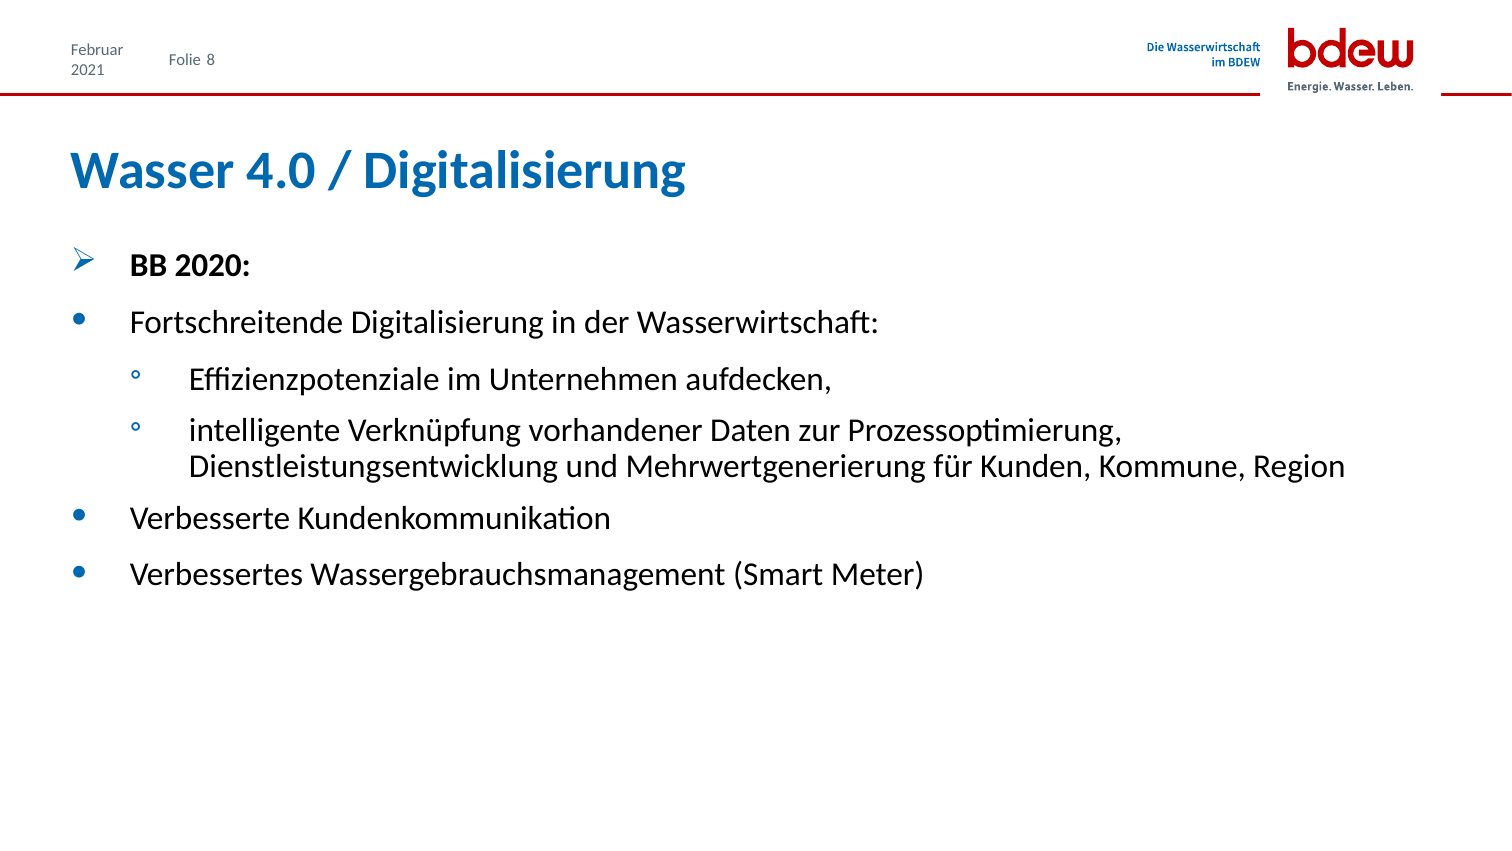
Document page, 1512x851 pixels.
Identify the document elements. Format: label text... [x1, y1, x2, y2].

slide_number 8 [200, 47, 237, 71]
slide_number Februar 2021 [70, 47, 154, 71]
title Wasser 4.0 / Digitalisierung [70, 141, 1441, 248]
list BB 2020: Fortschreitende Digitalisierung in der Wasserwirtschaft: Effizienzpotenziale im Unternehmen aufdecken, intelligente Verknüpfung vorhandener Daten zur Prozessoptimierung, Dienstleistungsentwicklung und Mehrwertgenerierung für Kunden, Kommune, Region Verbesserte Kundenkommunikation Verbessertes Wassergebrauchsmanagement (Smart Meter) [70, 248, 1441, 816]
